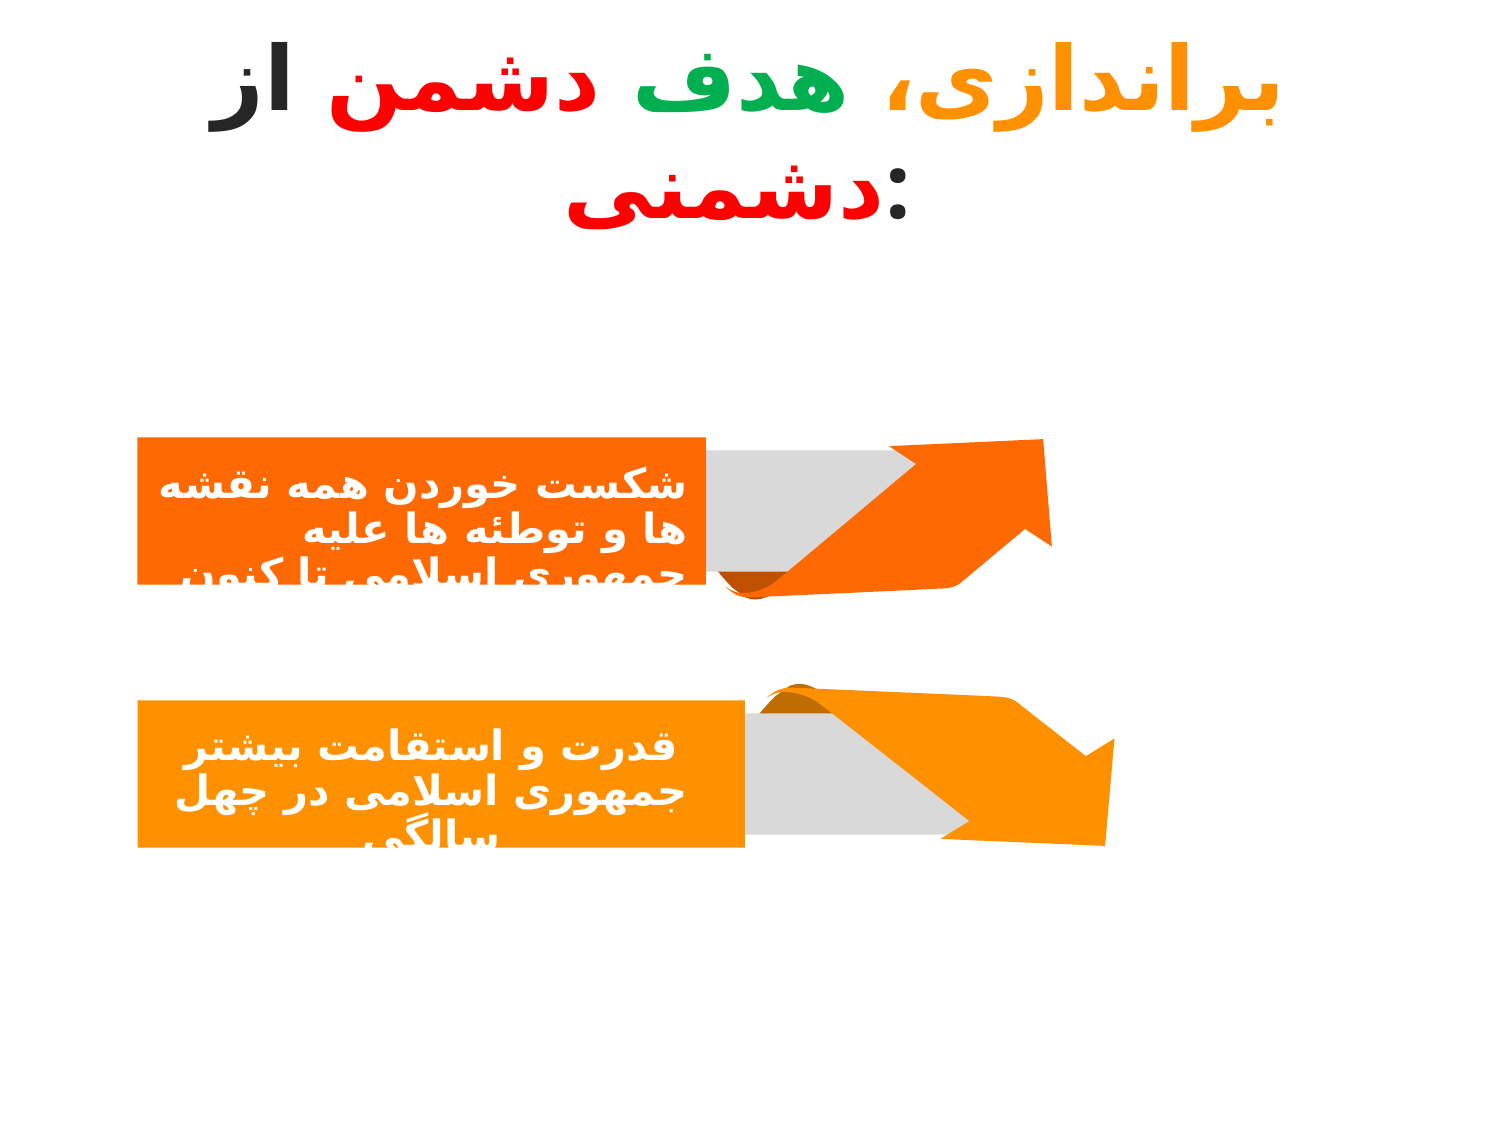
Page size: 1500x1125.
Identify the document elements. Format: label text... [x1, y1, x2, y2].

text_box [137, 437, 1053, 598]
title براندازی، هدف دشمن از دشمنی: [62, 74, 1436, 183]
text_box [137, 687, 1115, 848]
